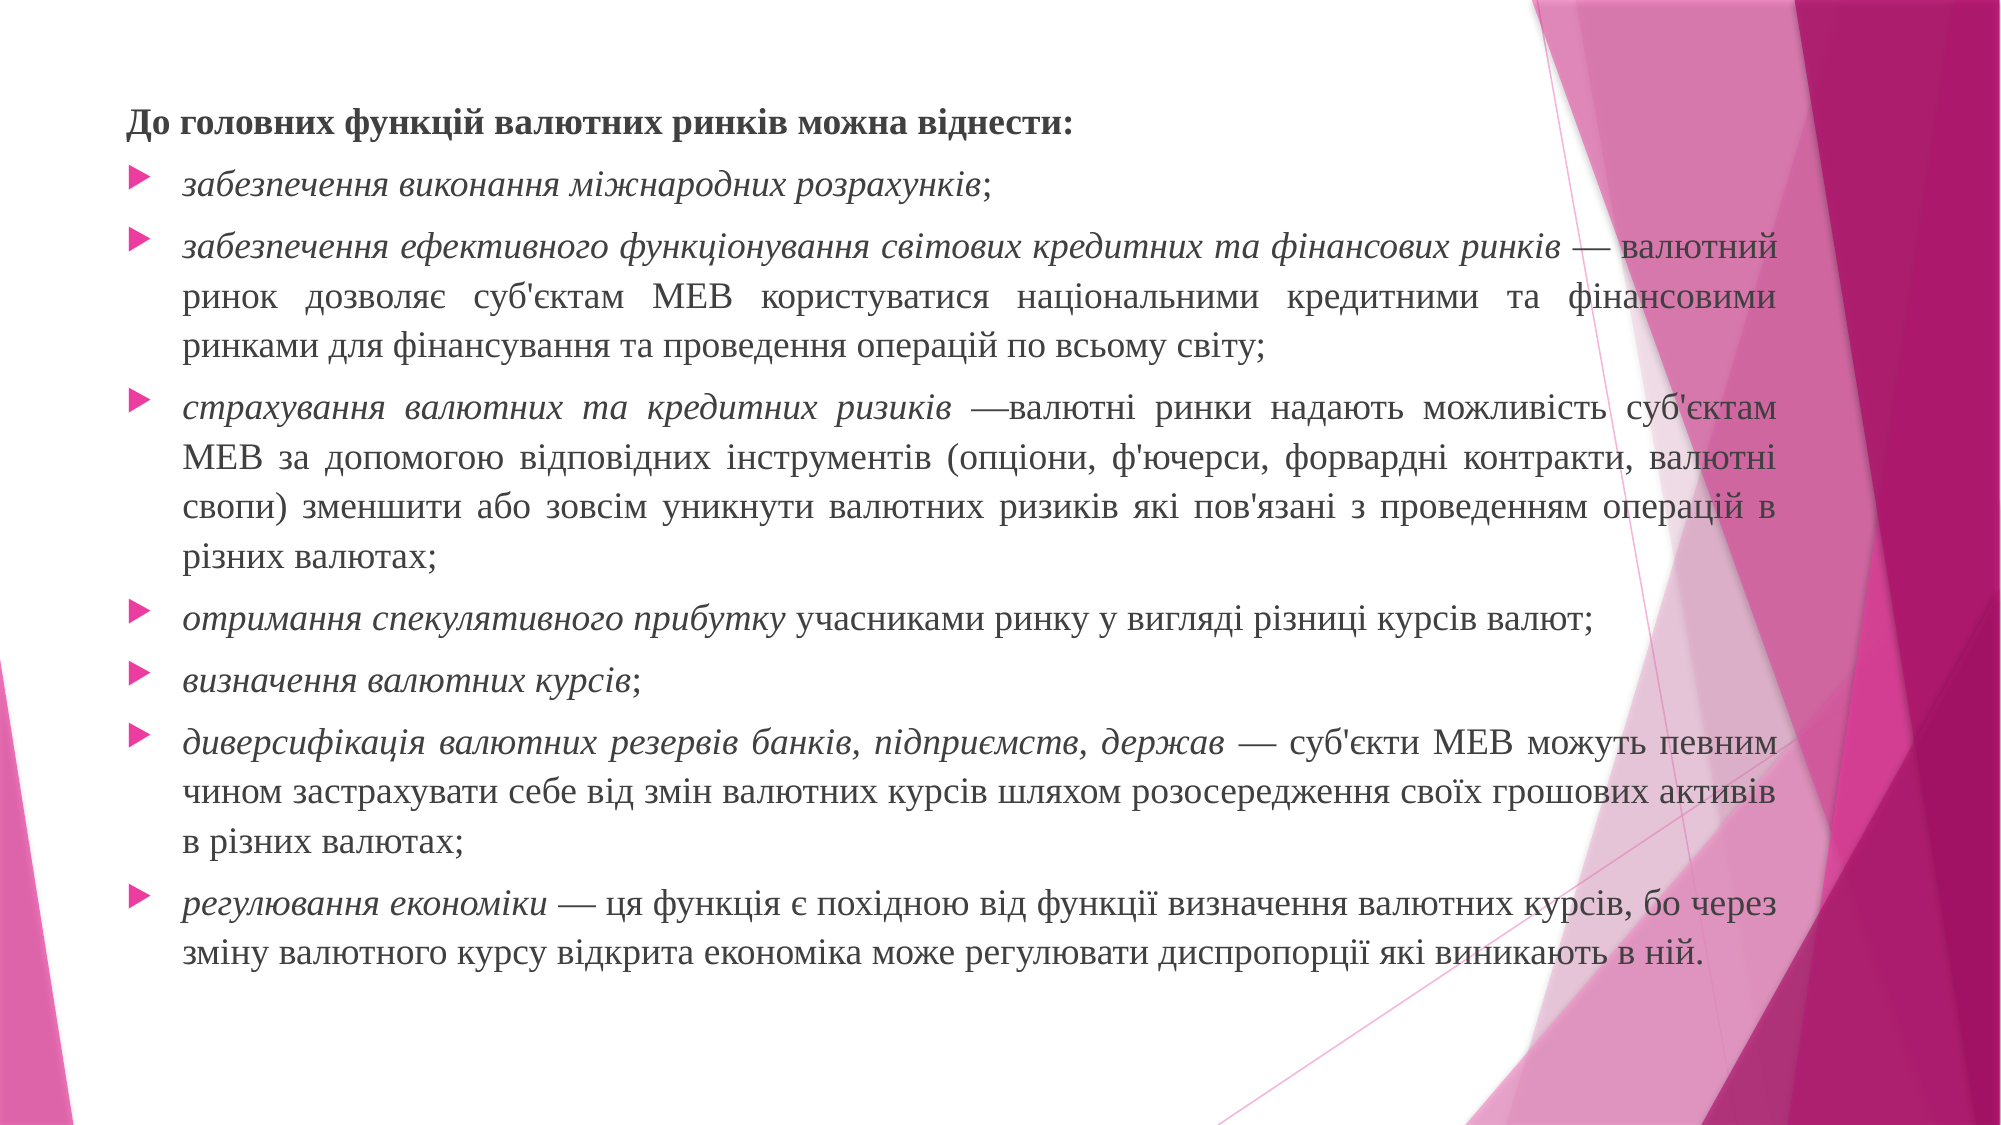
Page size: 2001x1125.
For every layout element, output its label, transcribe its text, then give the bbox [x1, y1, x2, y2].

list До головних функцій валютних ринків можна віднести: забезпечення виконання міжнародних розрахунків; забезпечення ефективного функціонування світових кредитних та фінансових ринків — валютний ринок дозволяє суб'єктам МЕВ користуватися національними кредитними та фінансовими ринками для фінансування та проведення операцій по всьому світу; страхування валютних та кредитних ризиків —валютні ринки надають можливість суб'єктам МЕВ за допомогою відповідних інструментів (опціони, ф'ючерси, форвардні контракти, валютні свопи) зменшити або зовсім уникнути валютних ризиків які пов'язані з проведенням операцій в різних валютах; отримання спекулятивного прибутку учасниками ринку у вигляді різниці курсiв валют; визначення валютних курсів; диверсифiкацiя валютних резервів банків, підприємств, держав — суб'єкти МЕВ можуть певним чином застрахувати себе від змін валютних курсів шляхом розосередження своїх грошових активів в різних валютах; регулювання економіки — ця функція є похідною від функції визначення валютних курсів, бо через зміну валютного курсу відкрита економіка може регулювати диспропорції які виникають в ній. [111, 80, 1794, 1037]
